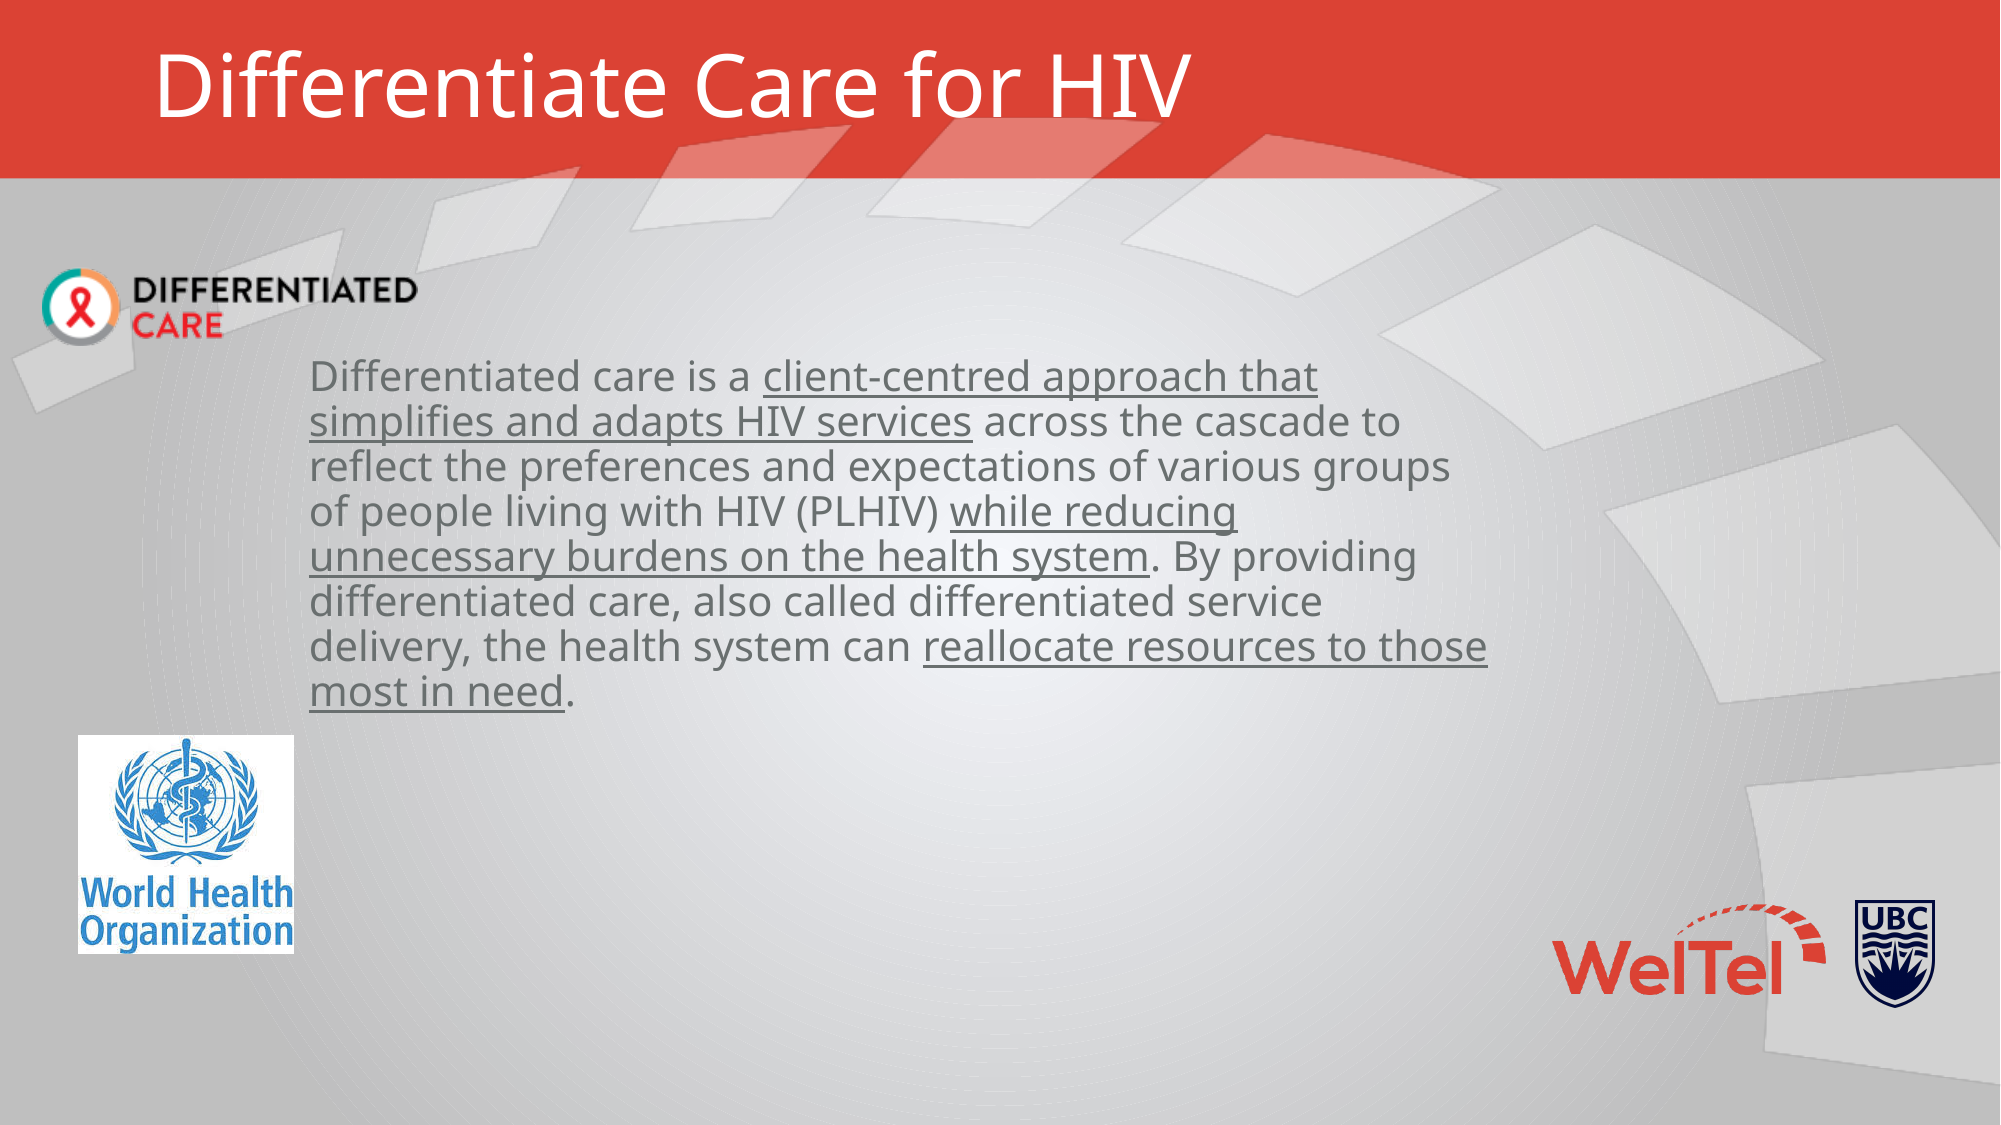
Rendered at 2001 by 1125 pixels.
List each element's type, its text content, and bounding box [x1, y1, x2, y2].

picture [1855, 900, 1935, 1008]
title Differentiate Care for HIV [137, 0, 1863, 179]
picture [78, 735, 294, 954]
picture [1550, 902, 1827, 997]
picture [42, 237, 418, 378]
list Differentiated care is a client-centred approach that simplifies and adapts HIV services across the cascade to reflect the preferences and expectations of various groups of people living with HIV (PLHIV) while reducing unnecessary burdens on the health system. By providing differentiated care, also called differentiated service delivery, the health system can reallocate resources to those most in need. [293, 348, 1506, 938]
